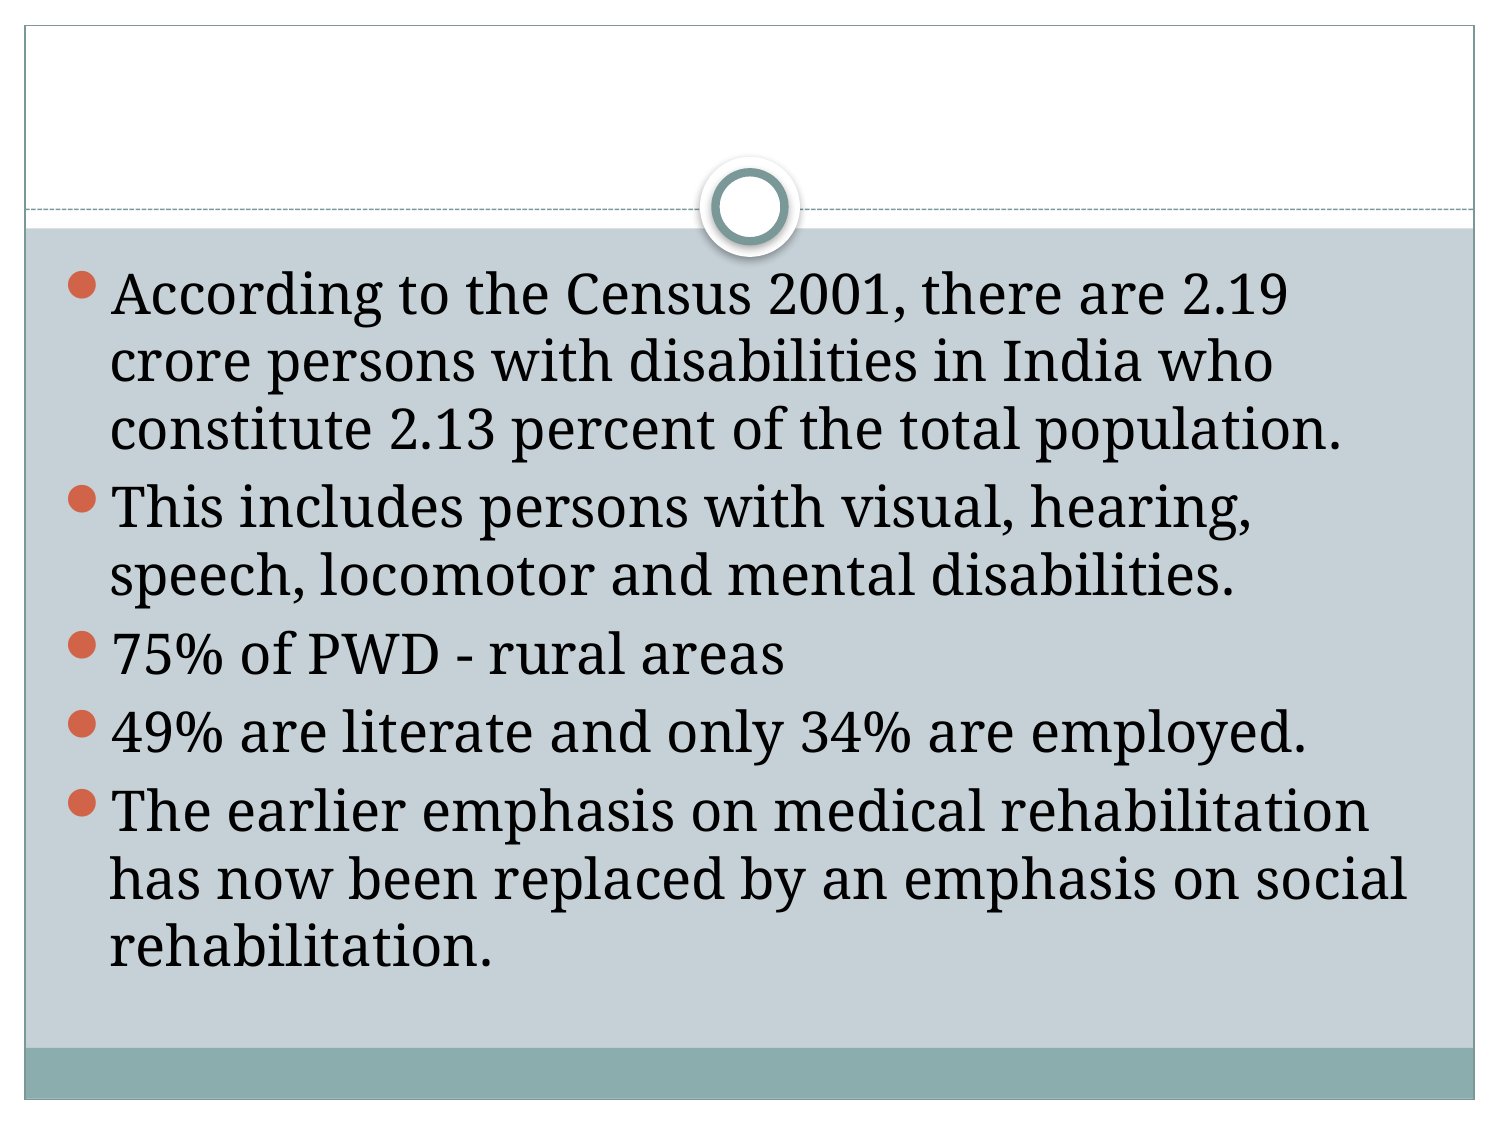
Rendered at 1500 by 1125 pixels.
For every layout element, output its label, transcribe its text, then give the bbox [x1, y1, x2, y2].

list According to the Census 2001, there are 2.19 crore persons with disabilities in India who constitute 2.13 percent of the total population. This includes persons with visual, hearing, speech, locomotor and mental disabilities. 75% of PWD - rural areas 49% are literate and only 34% are employed. The earlier emphasis on medical rehabilitation has now been replaced by an emphasis on social rehabilitation. [49, 250, 1445, 1001]
